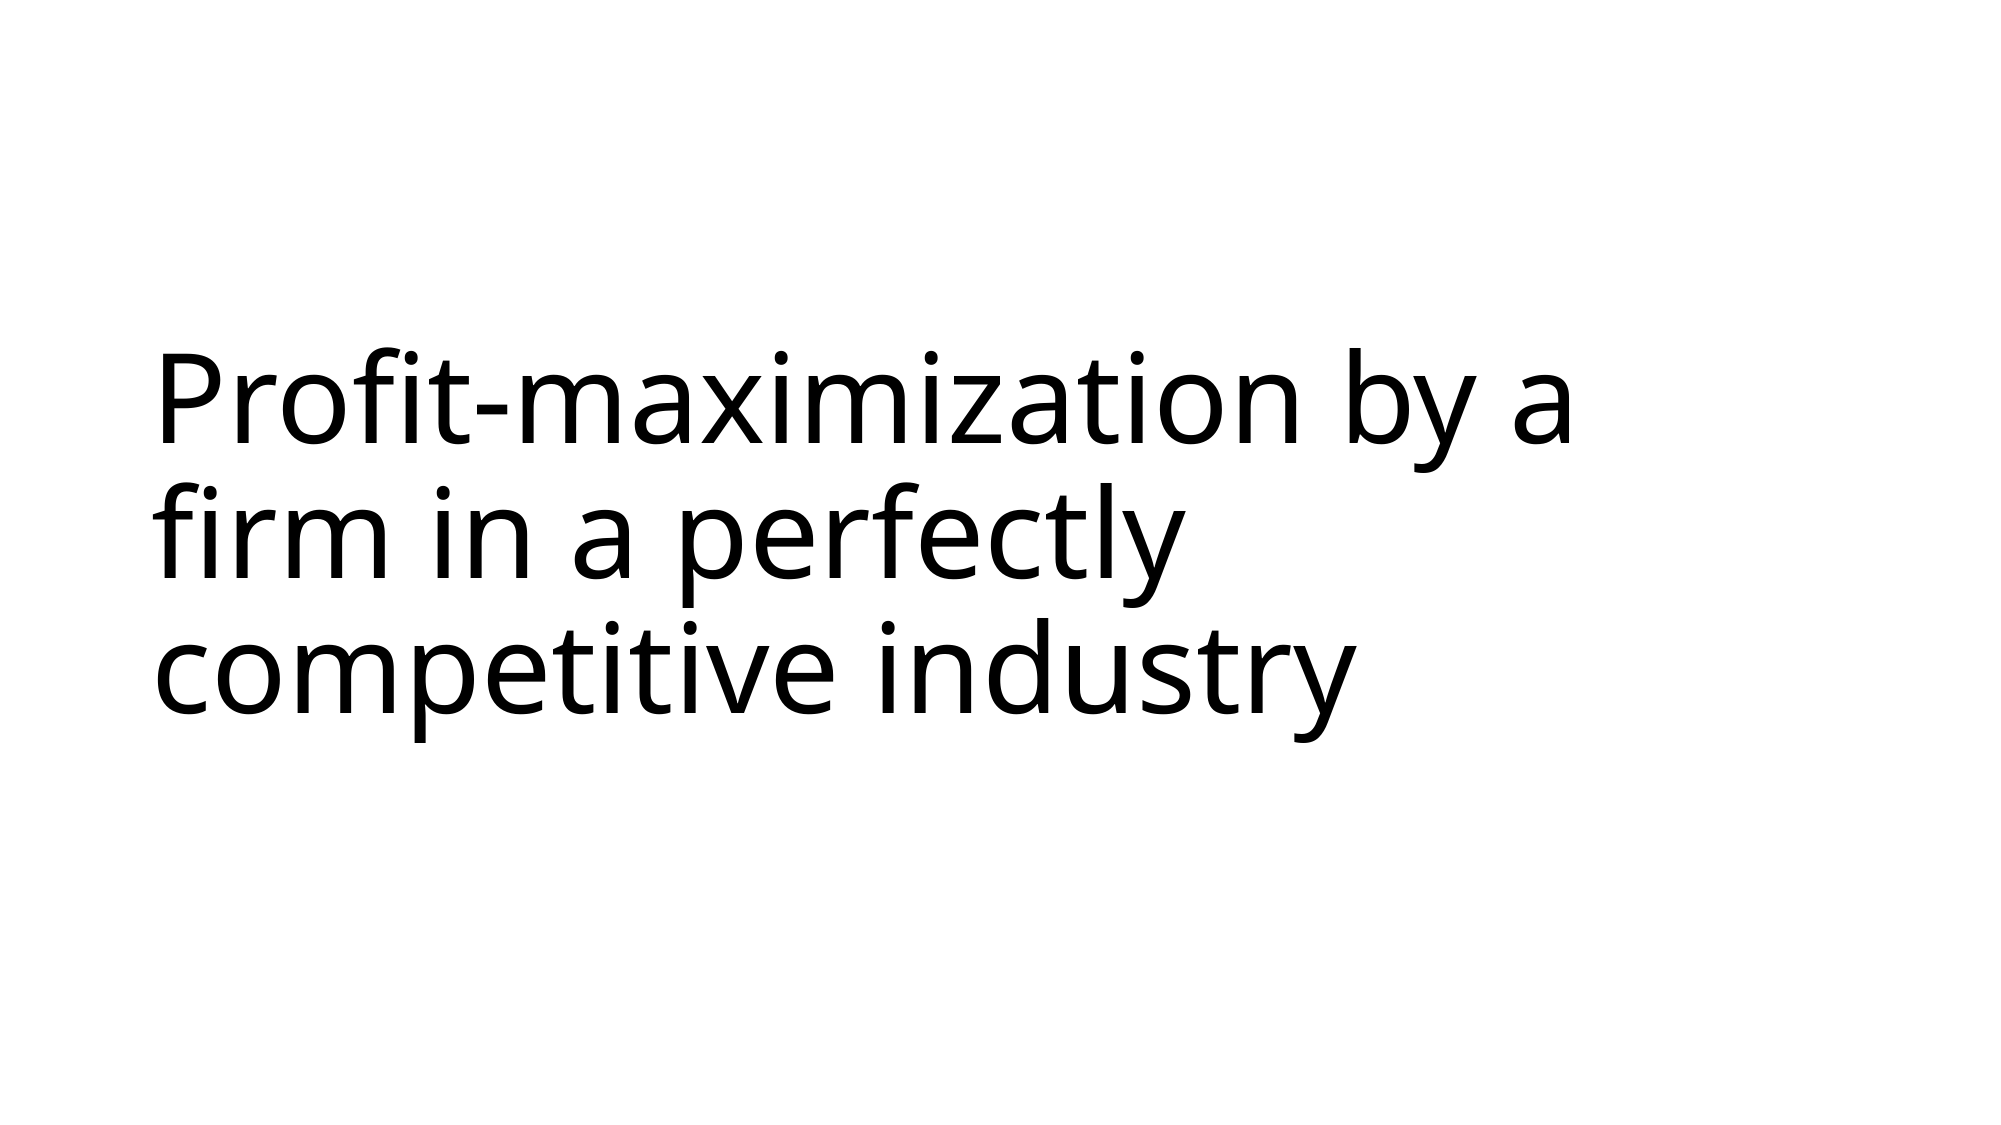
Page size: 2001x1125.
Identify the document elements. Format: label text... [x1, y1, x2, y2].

title Profit-maximization by a firm in a perfectly competitive industry [136, 280, 1862, 749]
